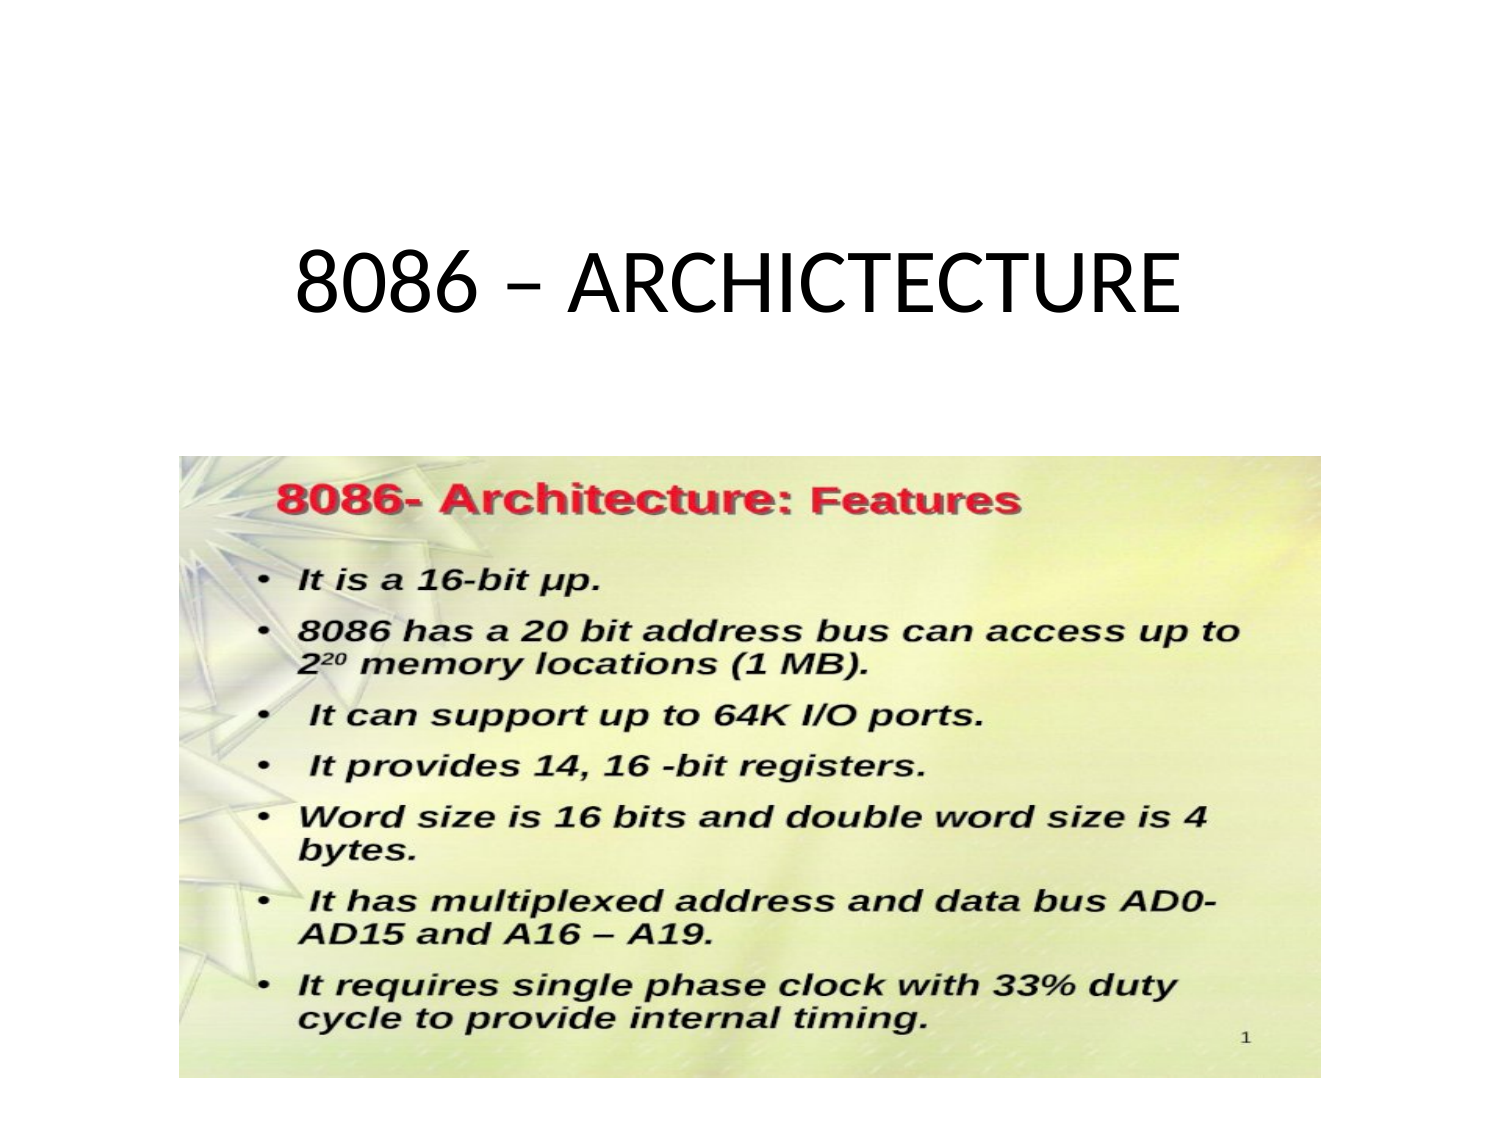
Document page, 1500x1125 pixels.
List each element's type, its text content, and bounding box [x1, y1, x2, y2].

picture [179, 456, 1321, 1079]
title 8086 – ARCHICTECTURE [112, 164, 1388, 387]
